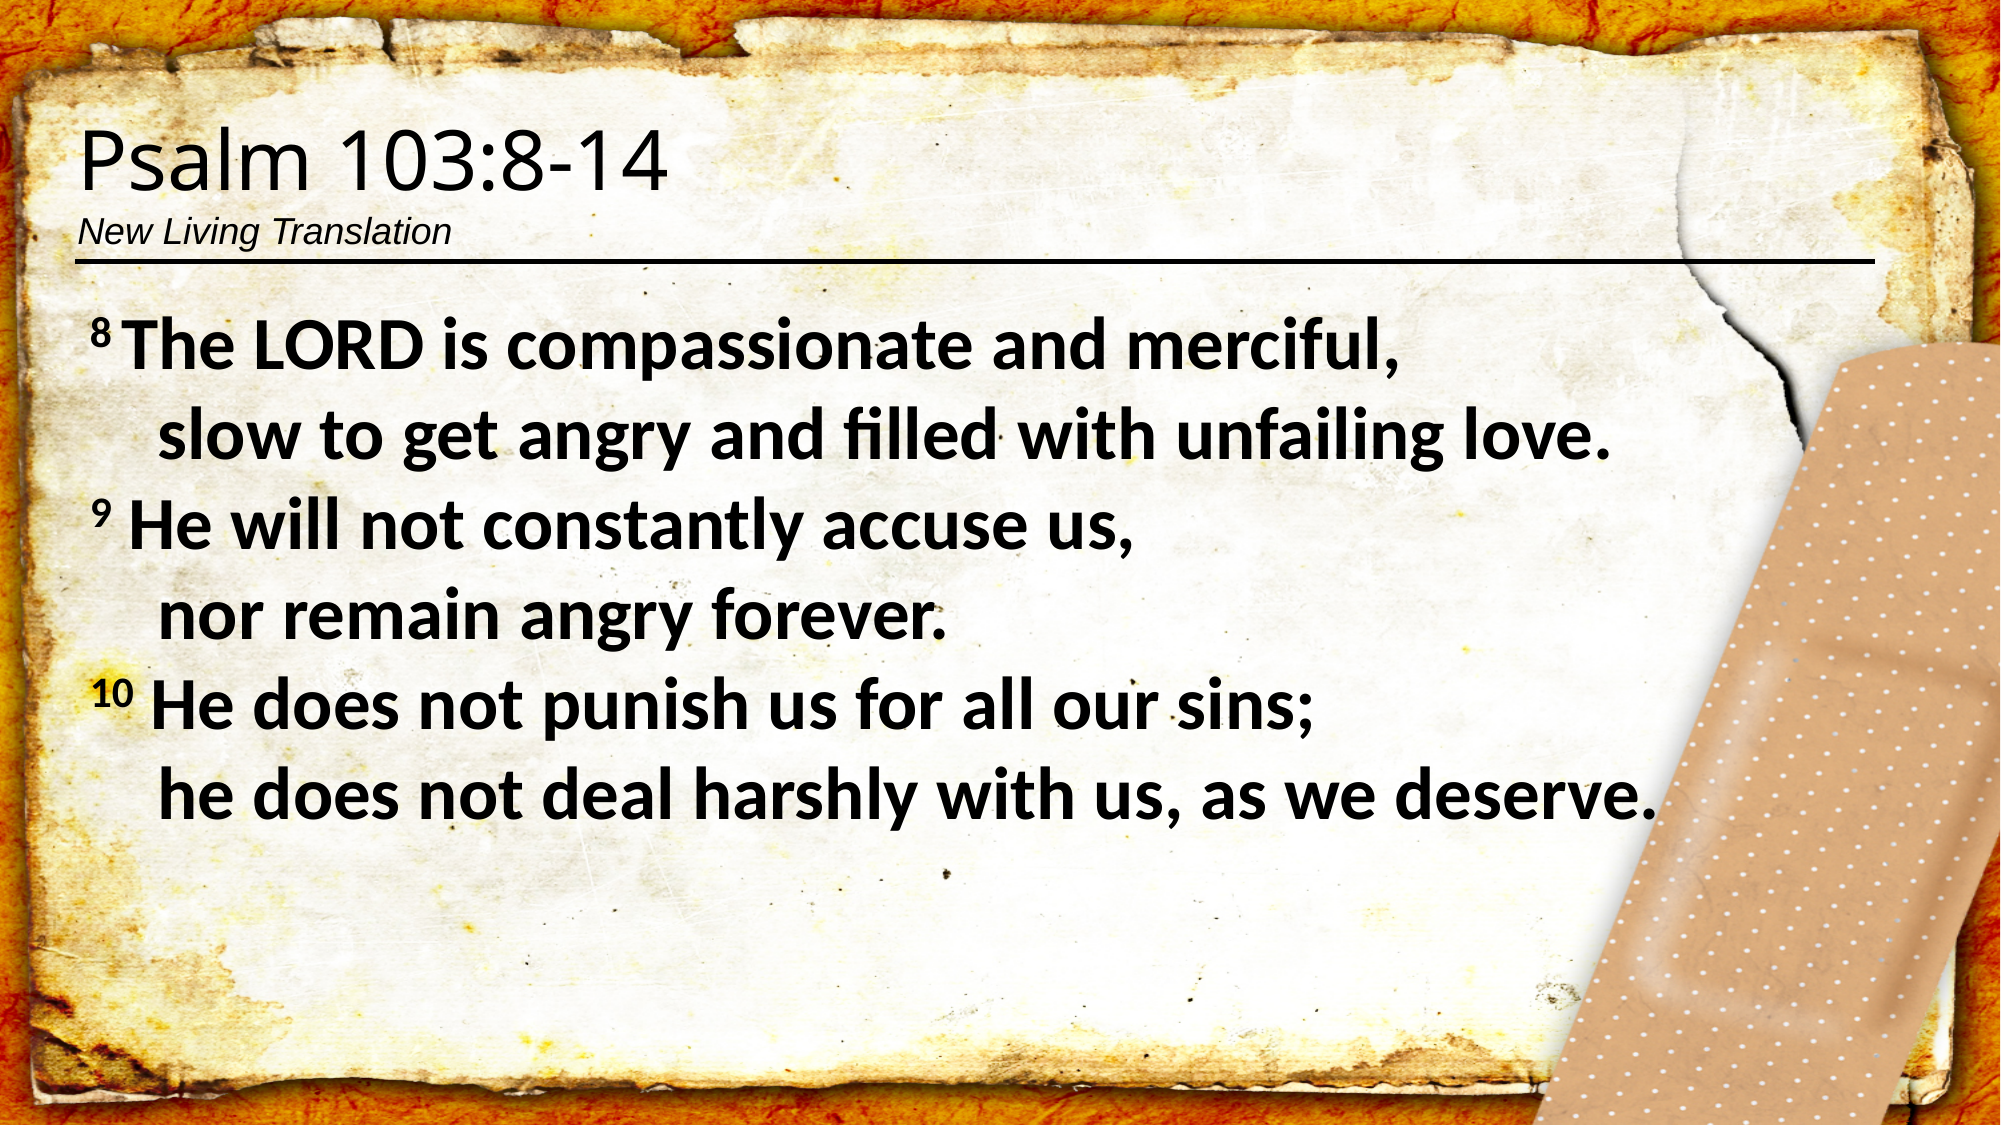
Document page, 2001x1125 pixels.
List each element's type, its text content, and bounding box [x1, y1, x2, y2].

text_box Psalm 103:8-14 New Living Translation [62, 99, 1900, 260]
picture [0, 0, 2001, 1125]
text_box 8 The Lord is compassionate and merciful, slow to get angry and filled with unfailing love. 9 He will not constantly accuse us, nor remain angry forever. 10 He does not punish us for all our sins; he does not deal harshly with us, as we deserve. [74, 287, 1875, 843]
